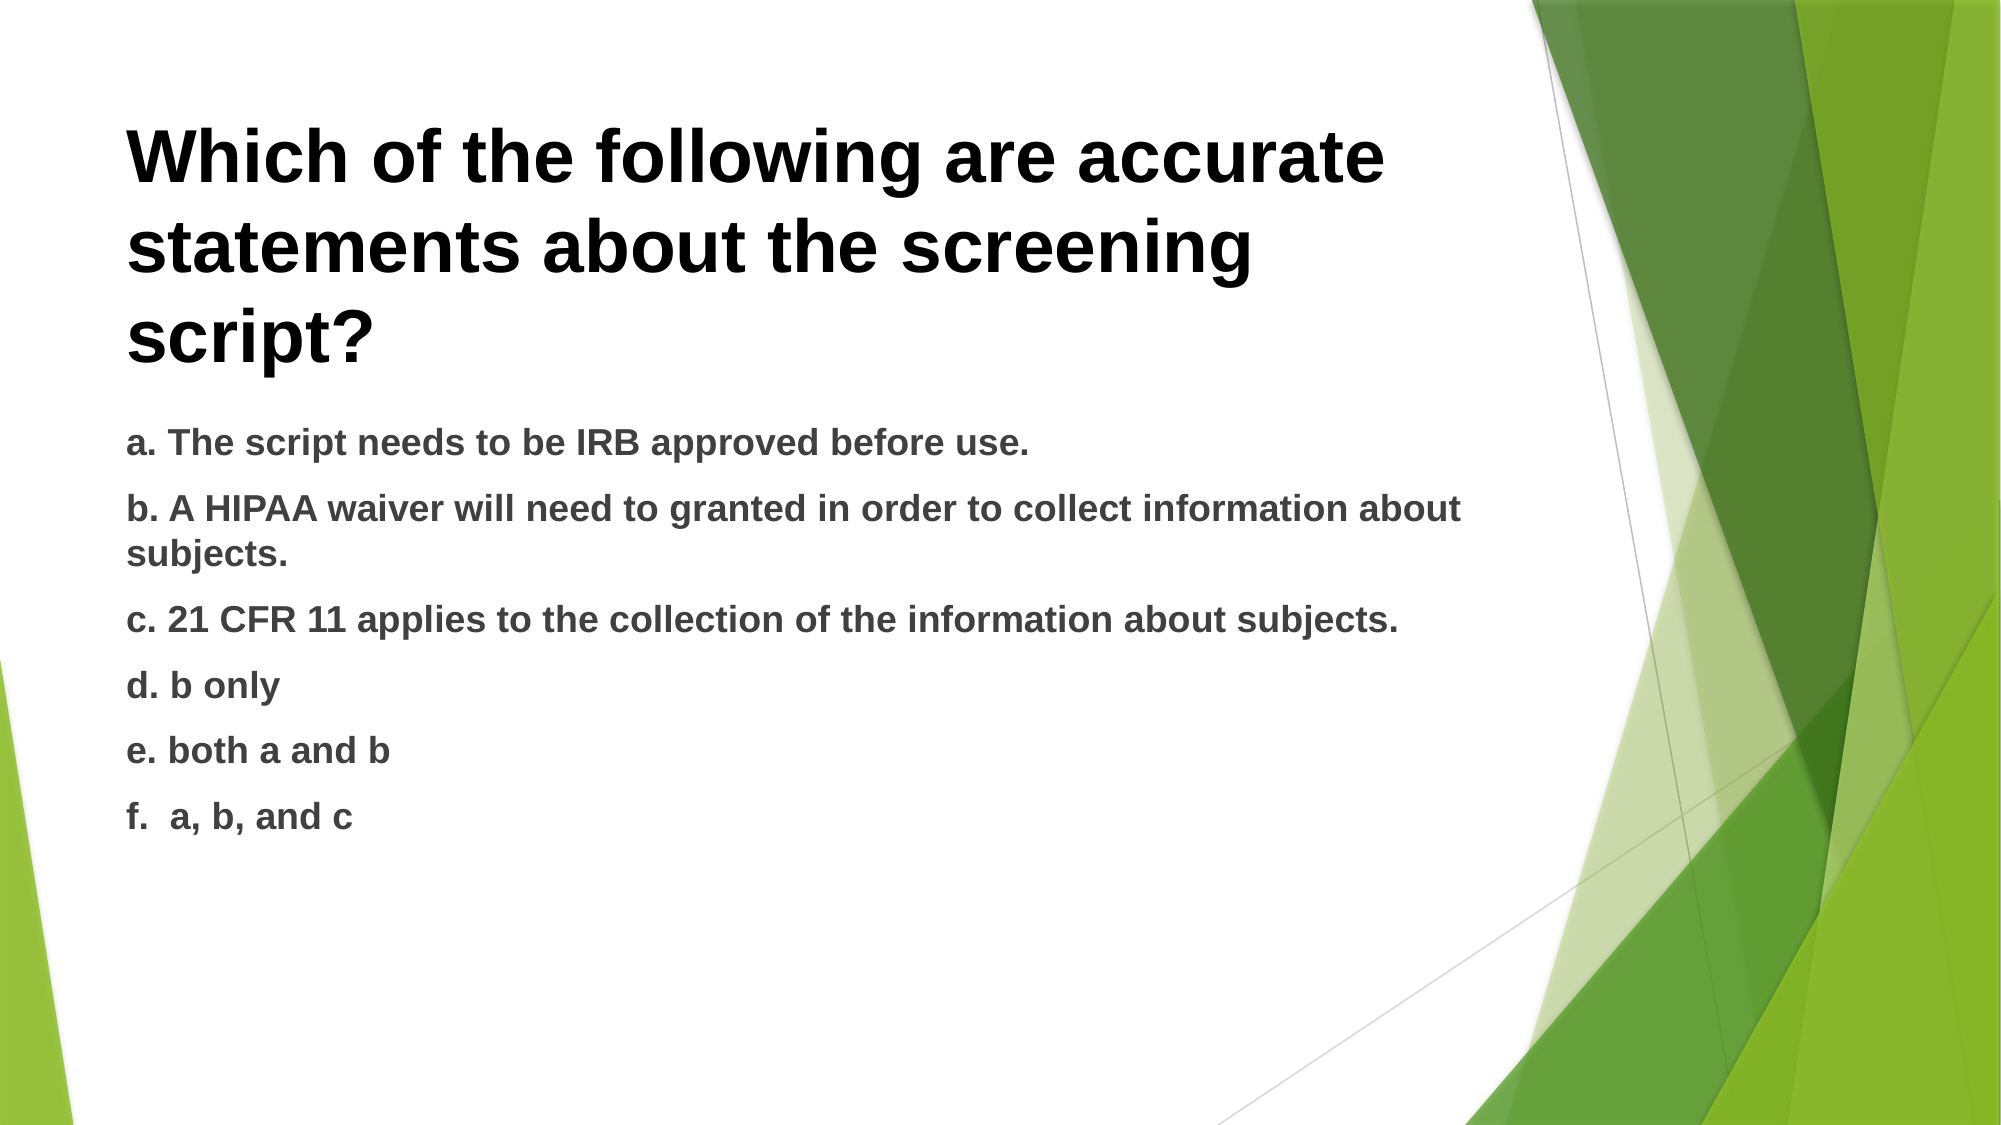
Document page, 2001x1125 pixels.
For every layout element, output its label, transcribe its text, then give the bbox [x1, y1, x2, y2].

title Which of the following are accurate statements about the screening script? [111, 99, 1522, 392]
list a. The script needs to be IRB approved before use. b. A HIPAA waiver will need to granted in order to collect information about subjects. c. 21 CFR 11 applies to the collection of the information about subjects. d. b only e. both a and b f. a, b, and c [111, 410, 1522, 1057]
